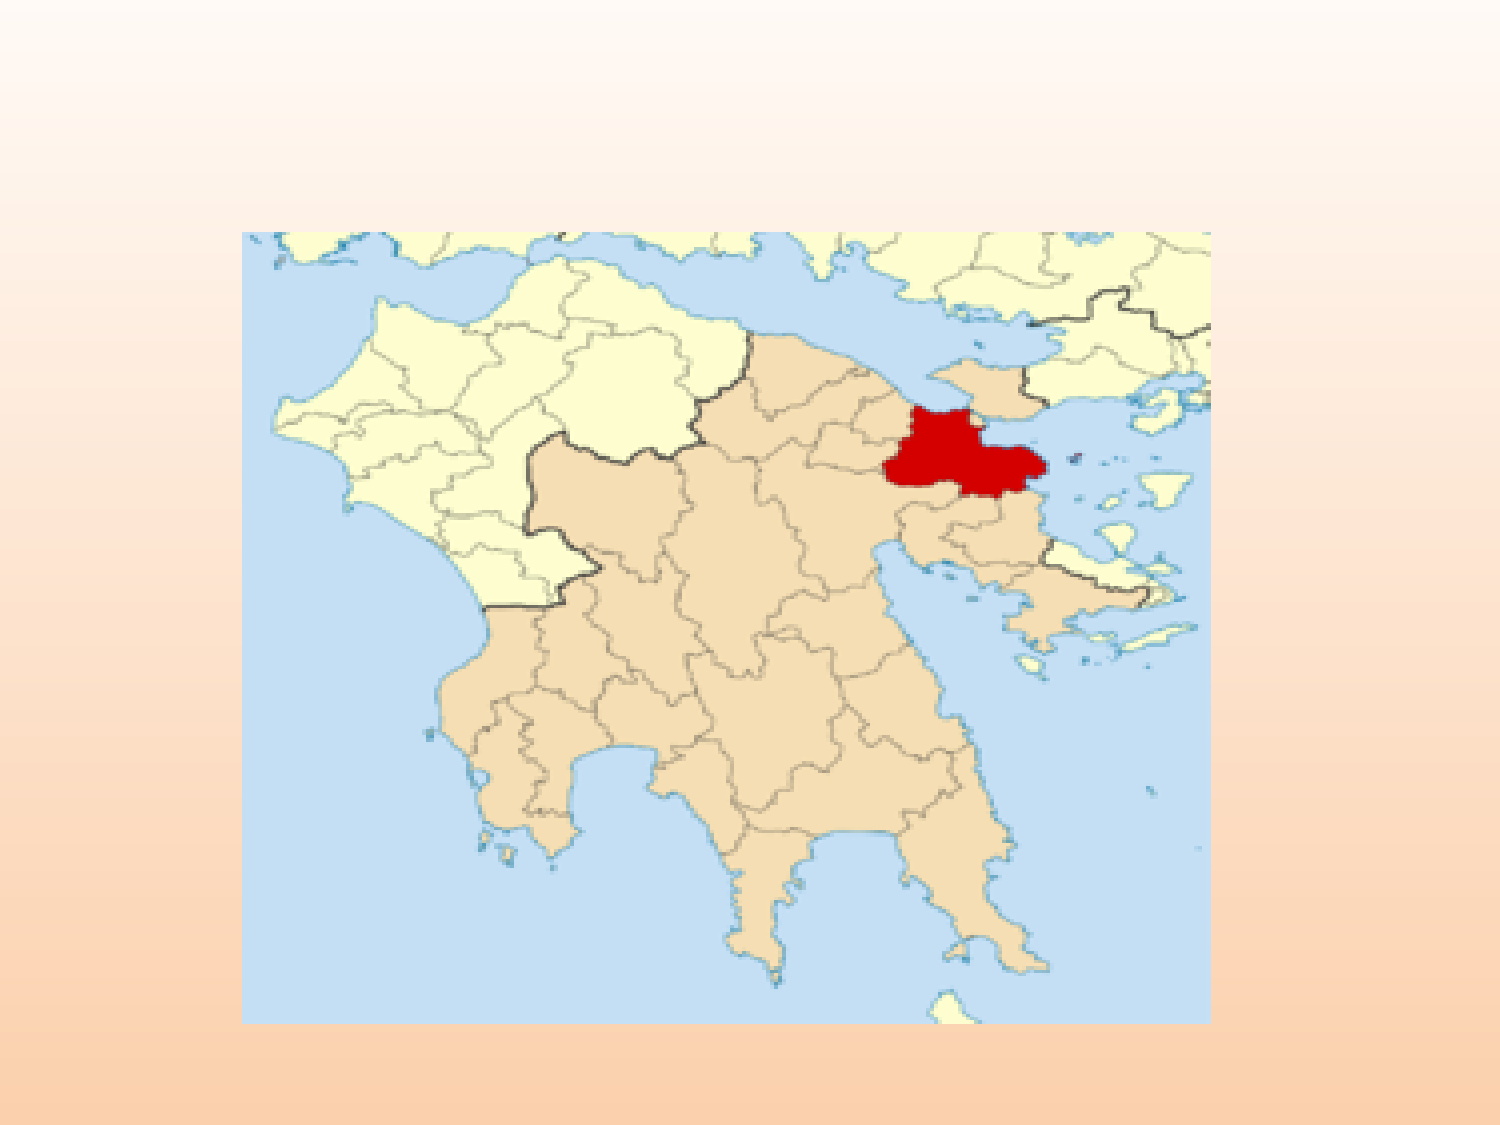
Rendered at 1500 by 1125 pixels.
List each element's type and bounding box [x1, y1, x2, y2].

list [241, 232, 1211, 1024]
